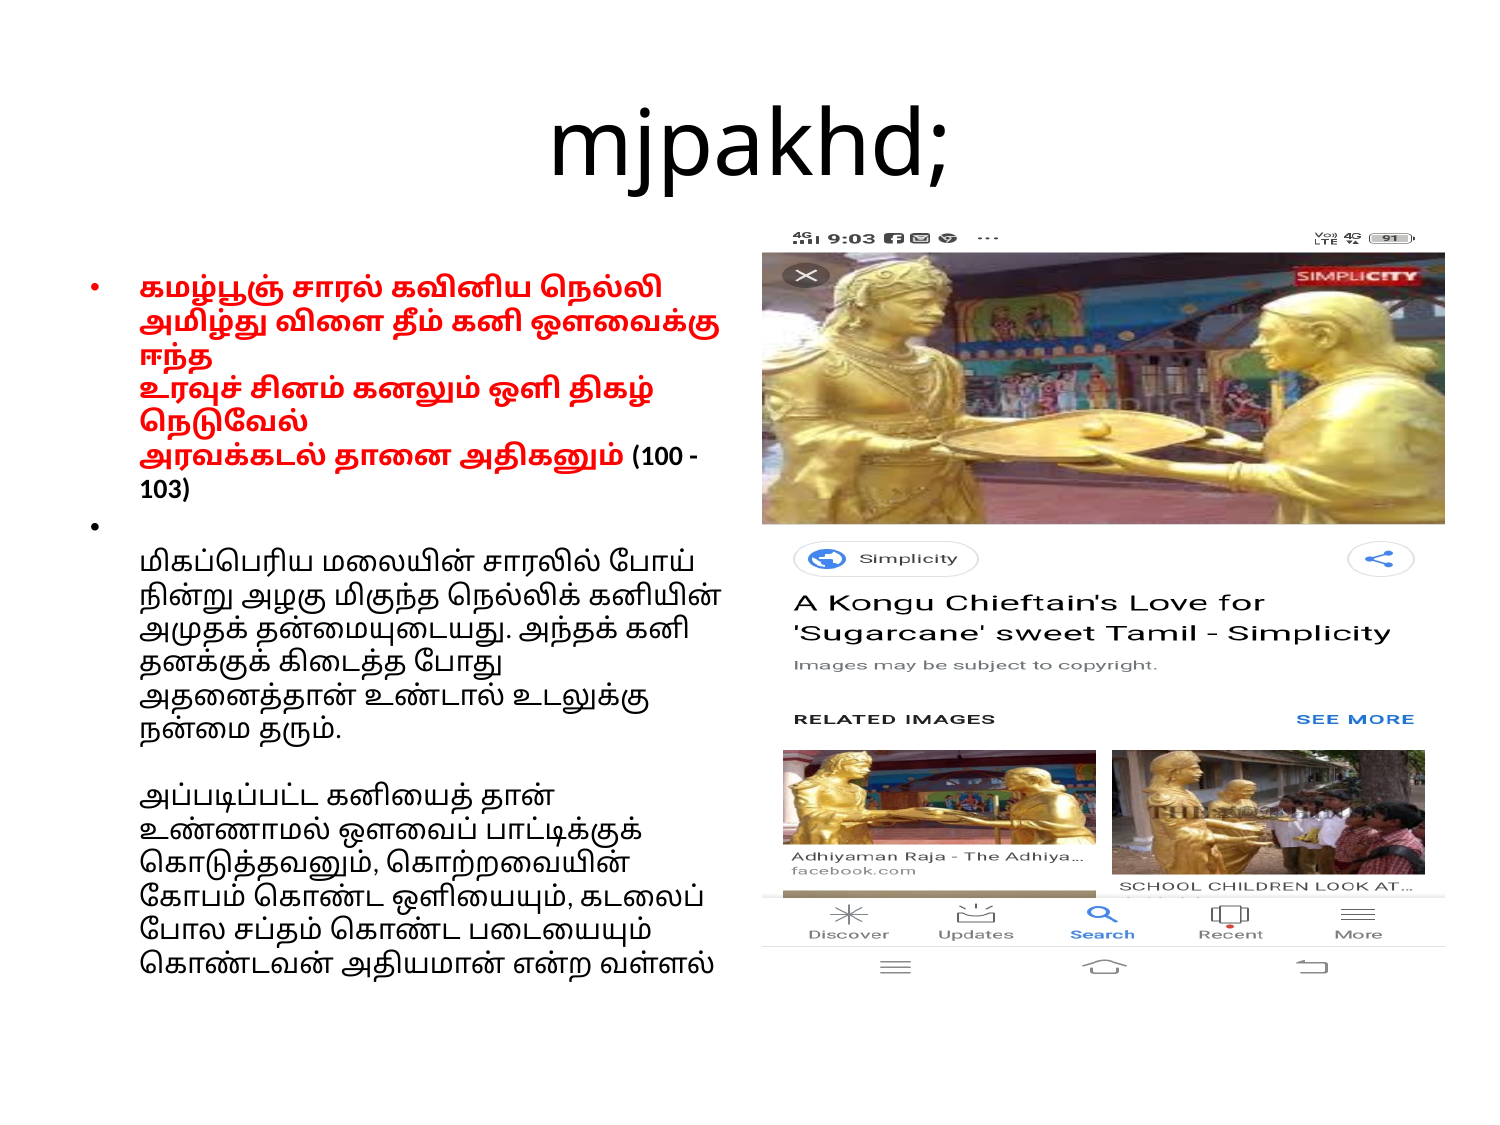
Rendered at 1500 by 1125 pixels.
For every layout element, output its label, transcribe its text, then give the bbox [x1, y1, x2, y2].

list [762, 224, 1445, 988]
list கமழ்பூஞ் சாரல் கவினிய நெல்லி அமிழ்து விளை தீம் கனி ஔவைக்கு ஈந்த உரவுச் சினம் கனலும் ஒளி திகழ் நெடுவேல் அரவக்கடல் தானை அதிகனும் (100 - 103) மிகப்பெரிய மலையின் சாரலில் போய் நின்று அழகு மிகுந்த நெல்லிக் கனியின் அமுதக் தன்மையுடையது. அந்தக் கனி தனக்குக் கிடைத்த போது அதனைத்தான் உண்டால் உடலுக்கு நன்மை தரும். அப்படிப்பட்ட கனியைத் தான் உண்ணாமல் ஒளவைப் பாட்டிக்குக் கொடுத்தவனும், கொற்றவையின் கோபம் கொண்ட ஒளியையும், கடலைப் போல சப்தம் கொண்ட படையையும் கொண்டவன் அதியமான் என்ற வள்ளல் [75, 262, 738, 1005]
title mjpakhd; [75, 45, 1425, 233]
